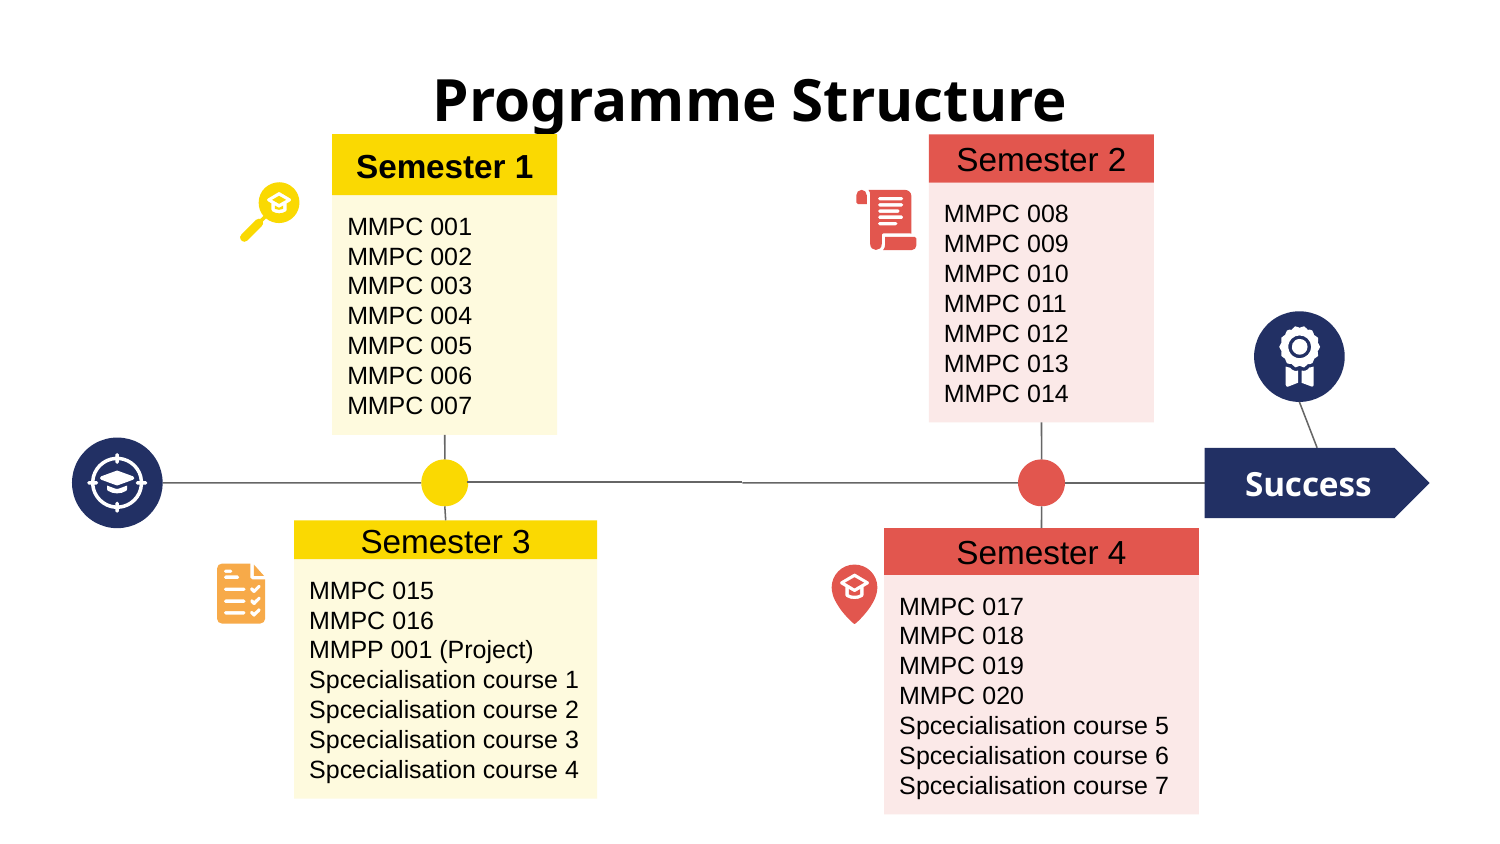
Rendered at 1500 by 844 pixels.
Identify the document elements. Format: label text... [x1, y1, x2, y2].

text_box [883, 527, 1200, 818]
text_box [216, 563, 266, 624]
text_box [831, 564, 878, 625]
text_box [1018, 459, 1065, 507]
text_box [1278, 326, 1321, 387]
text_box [331, 134, 558, 438]
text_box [856, 189, 917, 251]
text_box [71, 437, 163, 510]
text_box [293, 520, 598, 802]
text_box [86, 452, 149, 513]
text_box [421, 459, 469, 507]
text_box [1254, 311, 1345, 402]
title Programme Structure [75, 67, 1425, 129]
text_box [94, 522, 141, 529]
text_box Success [1204, 447, 1430, 519]
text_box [238, 181, 302, 243]
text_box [928, 134, 1155, 426]
